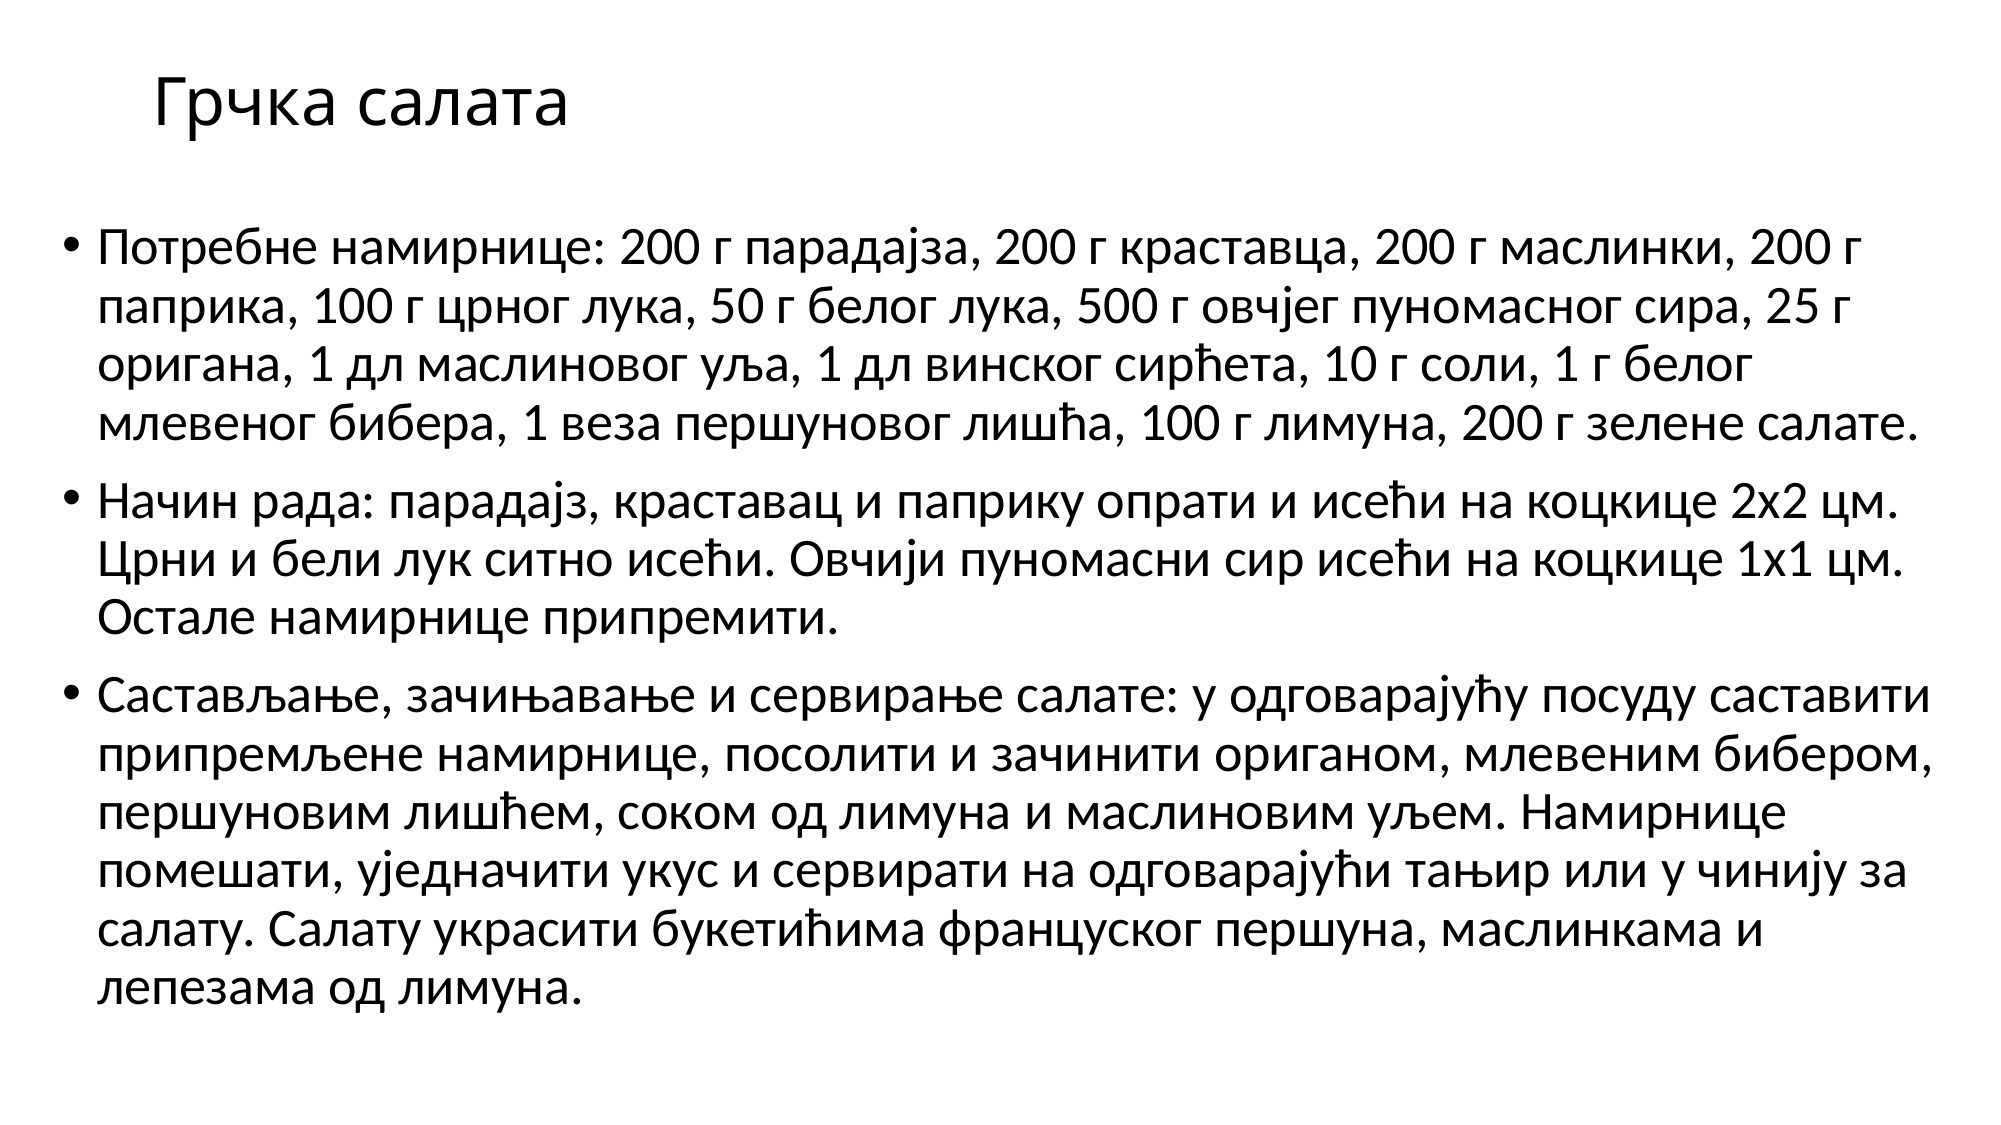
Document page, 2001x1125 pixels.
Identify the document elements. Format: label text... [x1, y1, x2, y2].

list Потребне намирнице: 200 г парадајза, 200 г краставца, 200 г маслинки, 200 г паприка, 100 г црног лука, 50 г белог лука, 500 г овчјег пуномасног сира, 25 г оригана, 1 дл маслиновог уља, 1 дл винског сирћета, 10 г соли, 1 г белог млевеног бибера, 1 веза першуновог лишћа, 100 г лимуна, 200 г зелене салате. Начин рада: парадајз, краставац и паприку опрати и исећи на коцкице 2x2 цм. Црни и бели лук ситно исећи. Овчији пуномасни сир исећи на коцкице 1x1 цм. Остале намирнице припремити. Састављање, зачињавање и сервирање салате: у одговарајућу посуду саставити припремљене намирнице, посолити и зачинити ориганом, млевеним бибером, першуновим лишћем, соком од лимуна и маслиновим уљем. Намирнице помешати, уједначити укус и сервирати на одговарајући тањир или у чинију за салату. Салату украсити букетићима француског першуна, маслинкама и лепезама од лимуна. [47, 210, 1960, 1082]
title Грчка салата [137, 59, 1863, 148]
